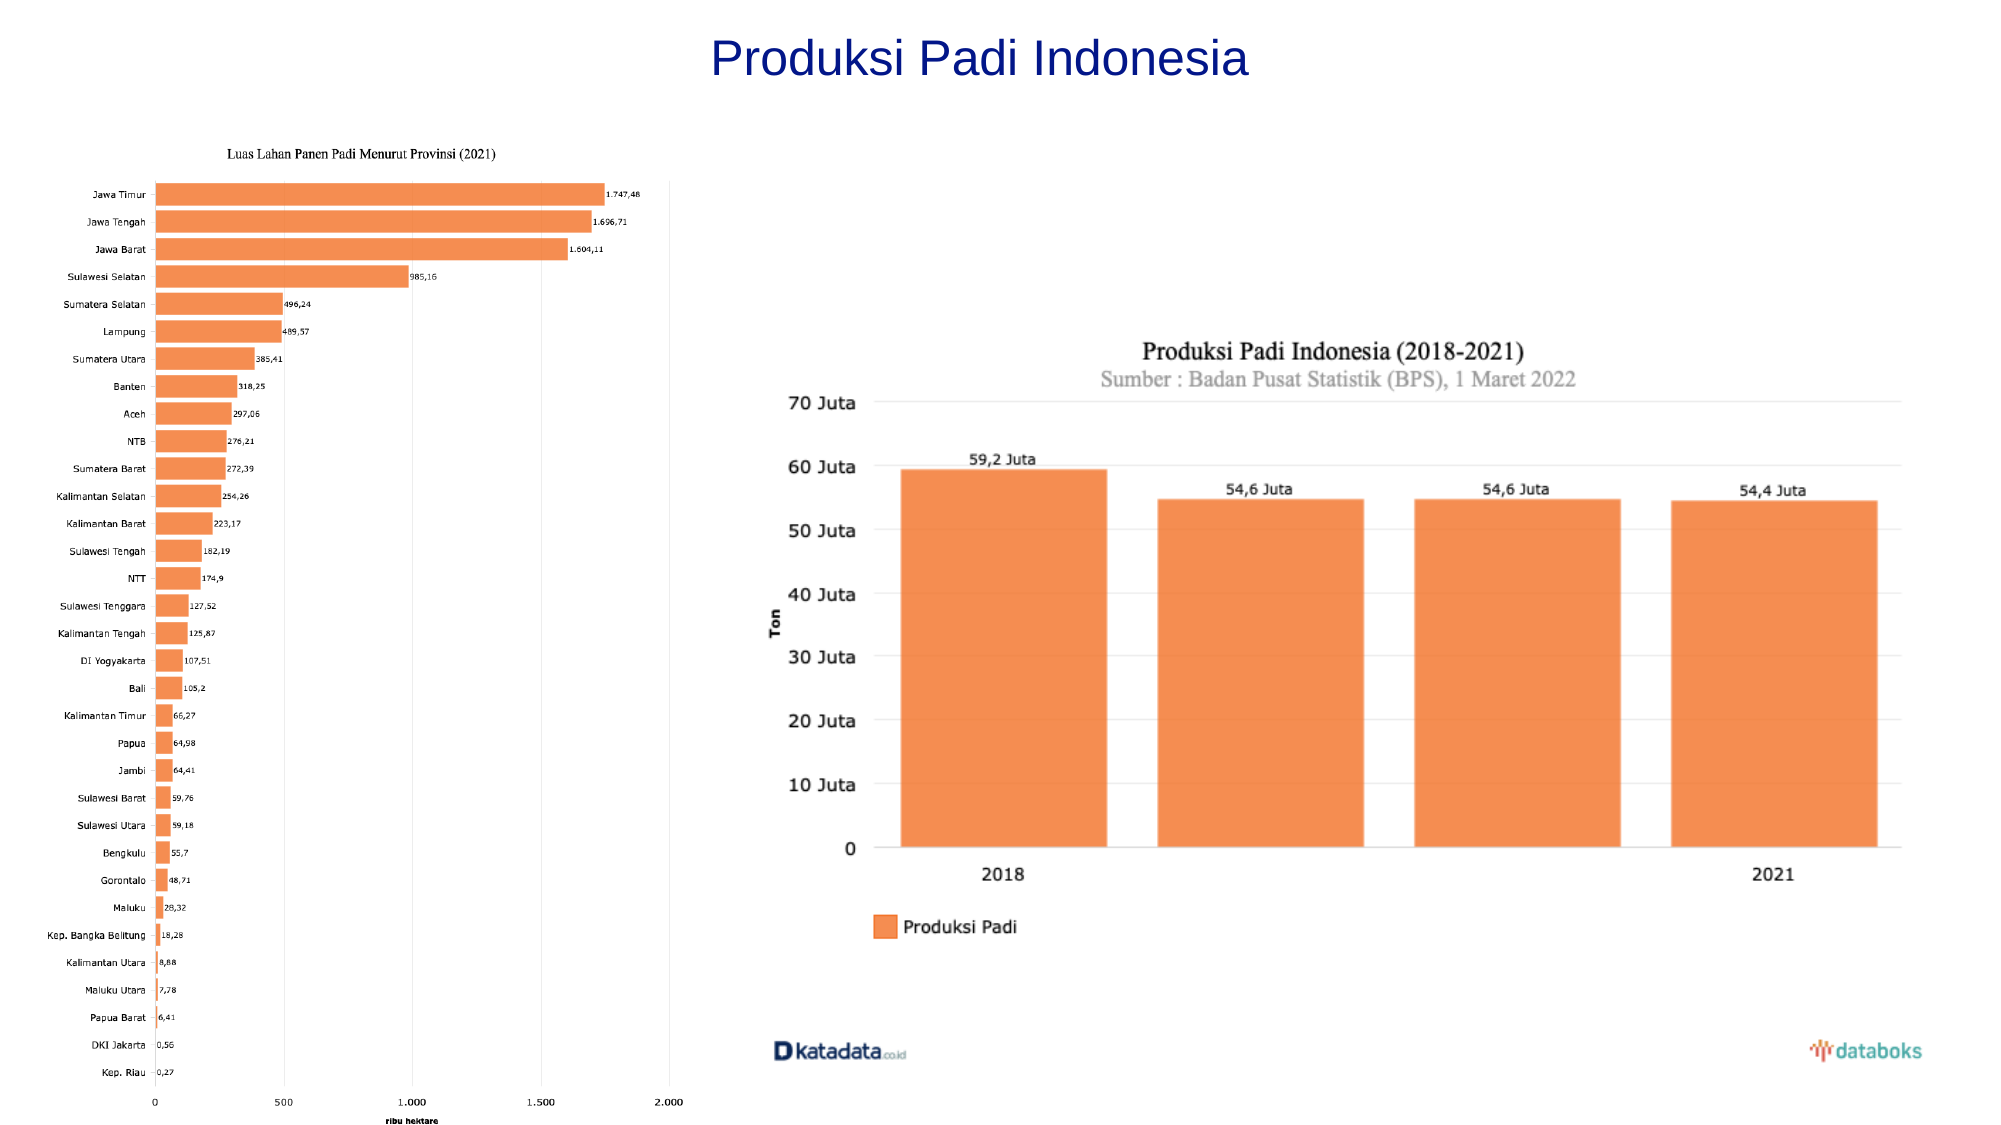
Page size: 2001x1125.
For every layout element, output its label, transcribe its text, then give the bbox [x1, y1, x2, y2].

picture [746, 330, 1952, 1125]
title Produksi Padi Indonesia [695, 0, 1564, 143]
picture [48, 142, 696, 1125]
